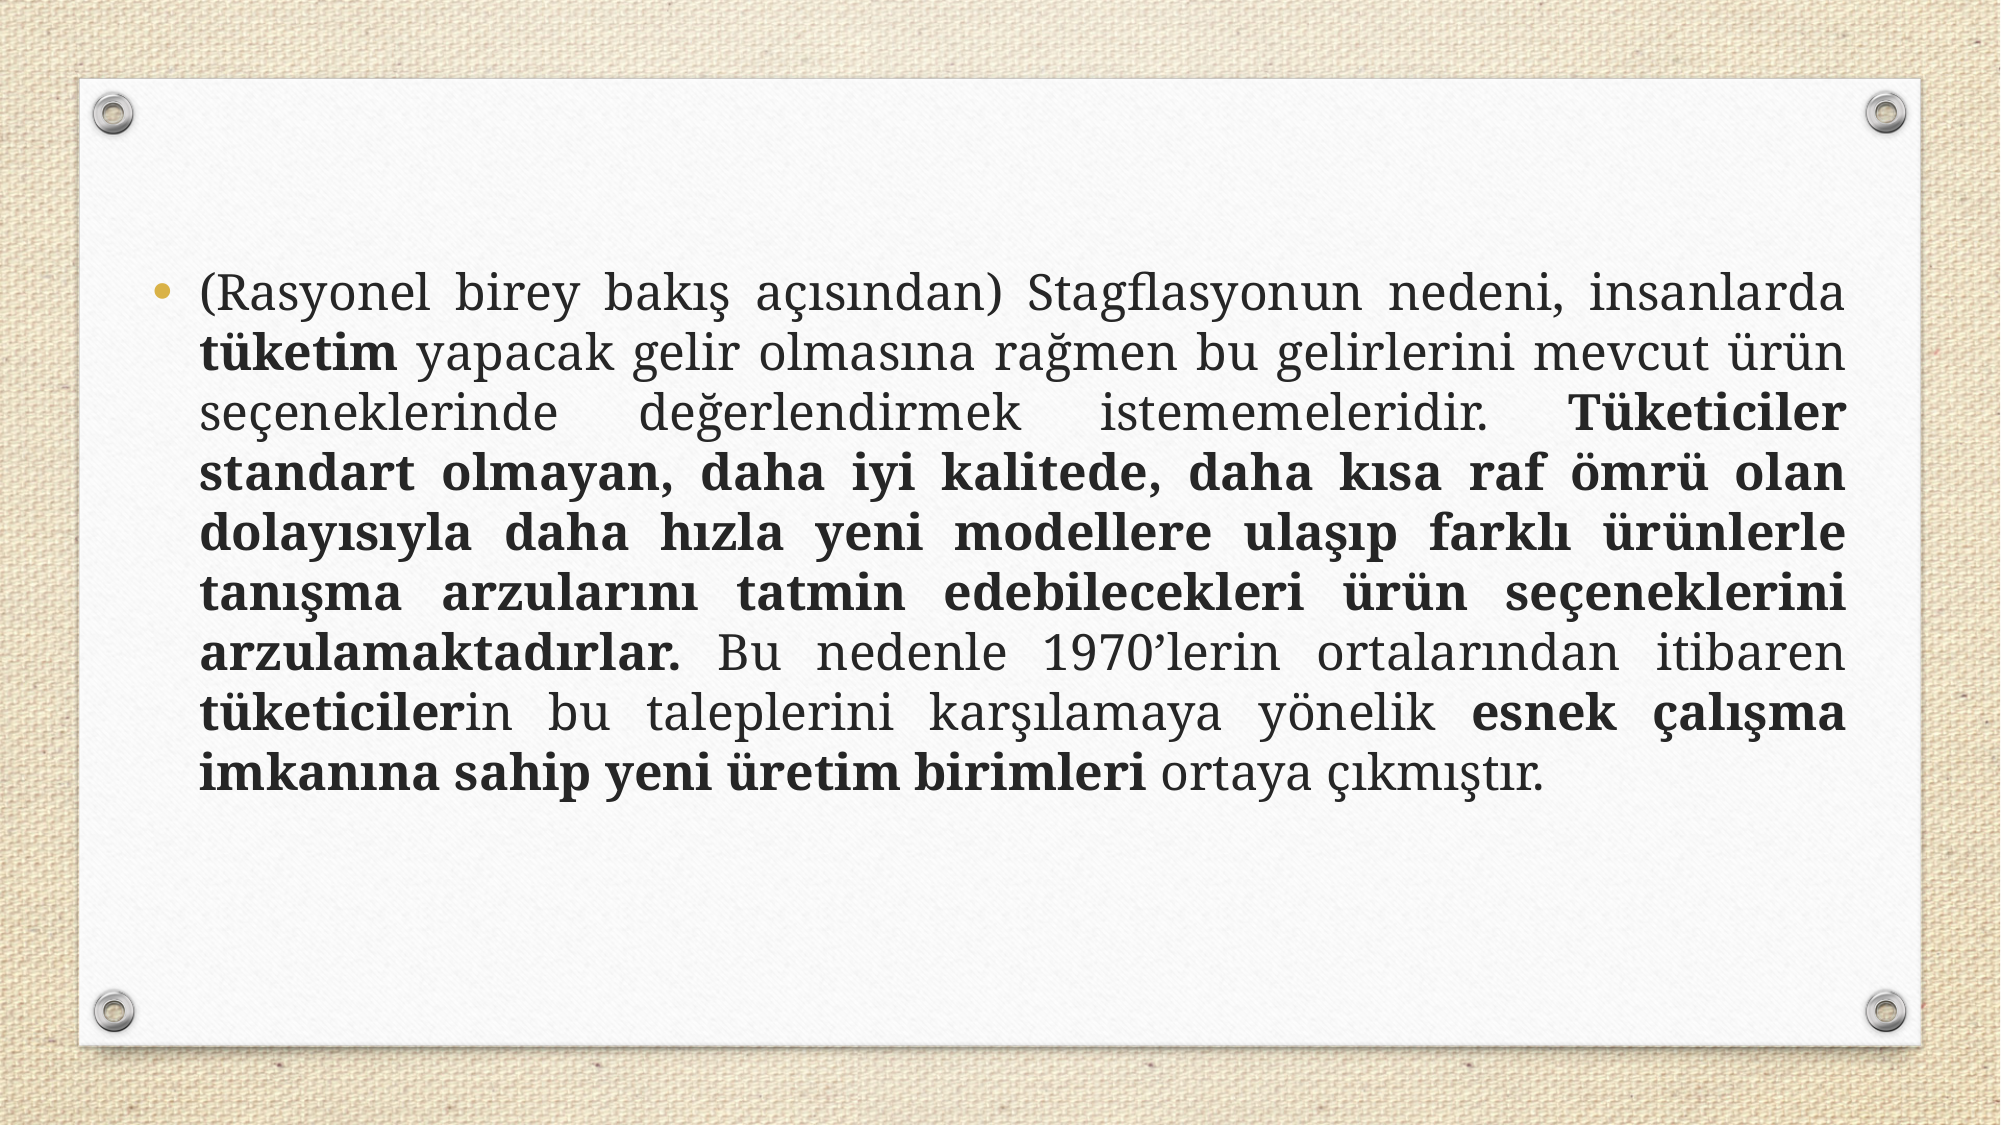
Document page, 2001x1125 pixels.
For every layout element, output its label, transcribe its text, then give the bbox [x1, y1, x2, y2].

picture [0, 0, 2001, 1125]
list (Rasyonel birey bakış açısından) Stagflasyonun nedeni, insanlarda tüketim yapacak gelir olmasına rağmen bu gelirlerini mevcut ürün seçeneklerinde değerlendirmek istememeleridir. Tüketiciler standart olmayan, daha iyi kalitede, daha kısa raf ömrü olan dolayısıyla daha hızla yeni modellere ulaşıp farklı ürünlerle tanışma arzularını tatmin edebilecekleri ürün seçeneklerini arzulamaktadırlar. Bu nedenle 1970’lerin ortalarından itibaren tüketicilerin bu taleplerini karşılamaya yönelik esnek çalışma imkanına sahip yeni üretim birimleri ortaya çıkmıştır. [137, 88, 1863, 1014]
